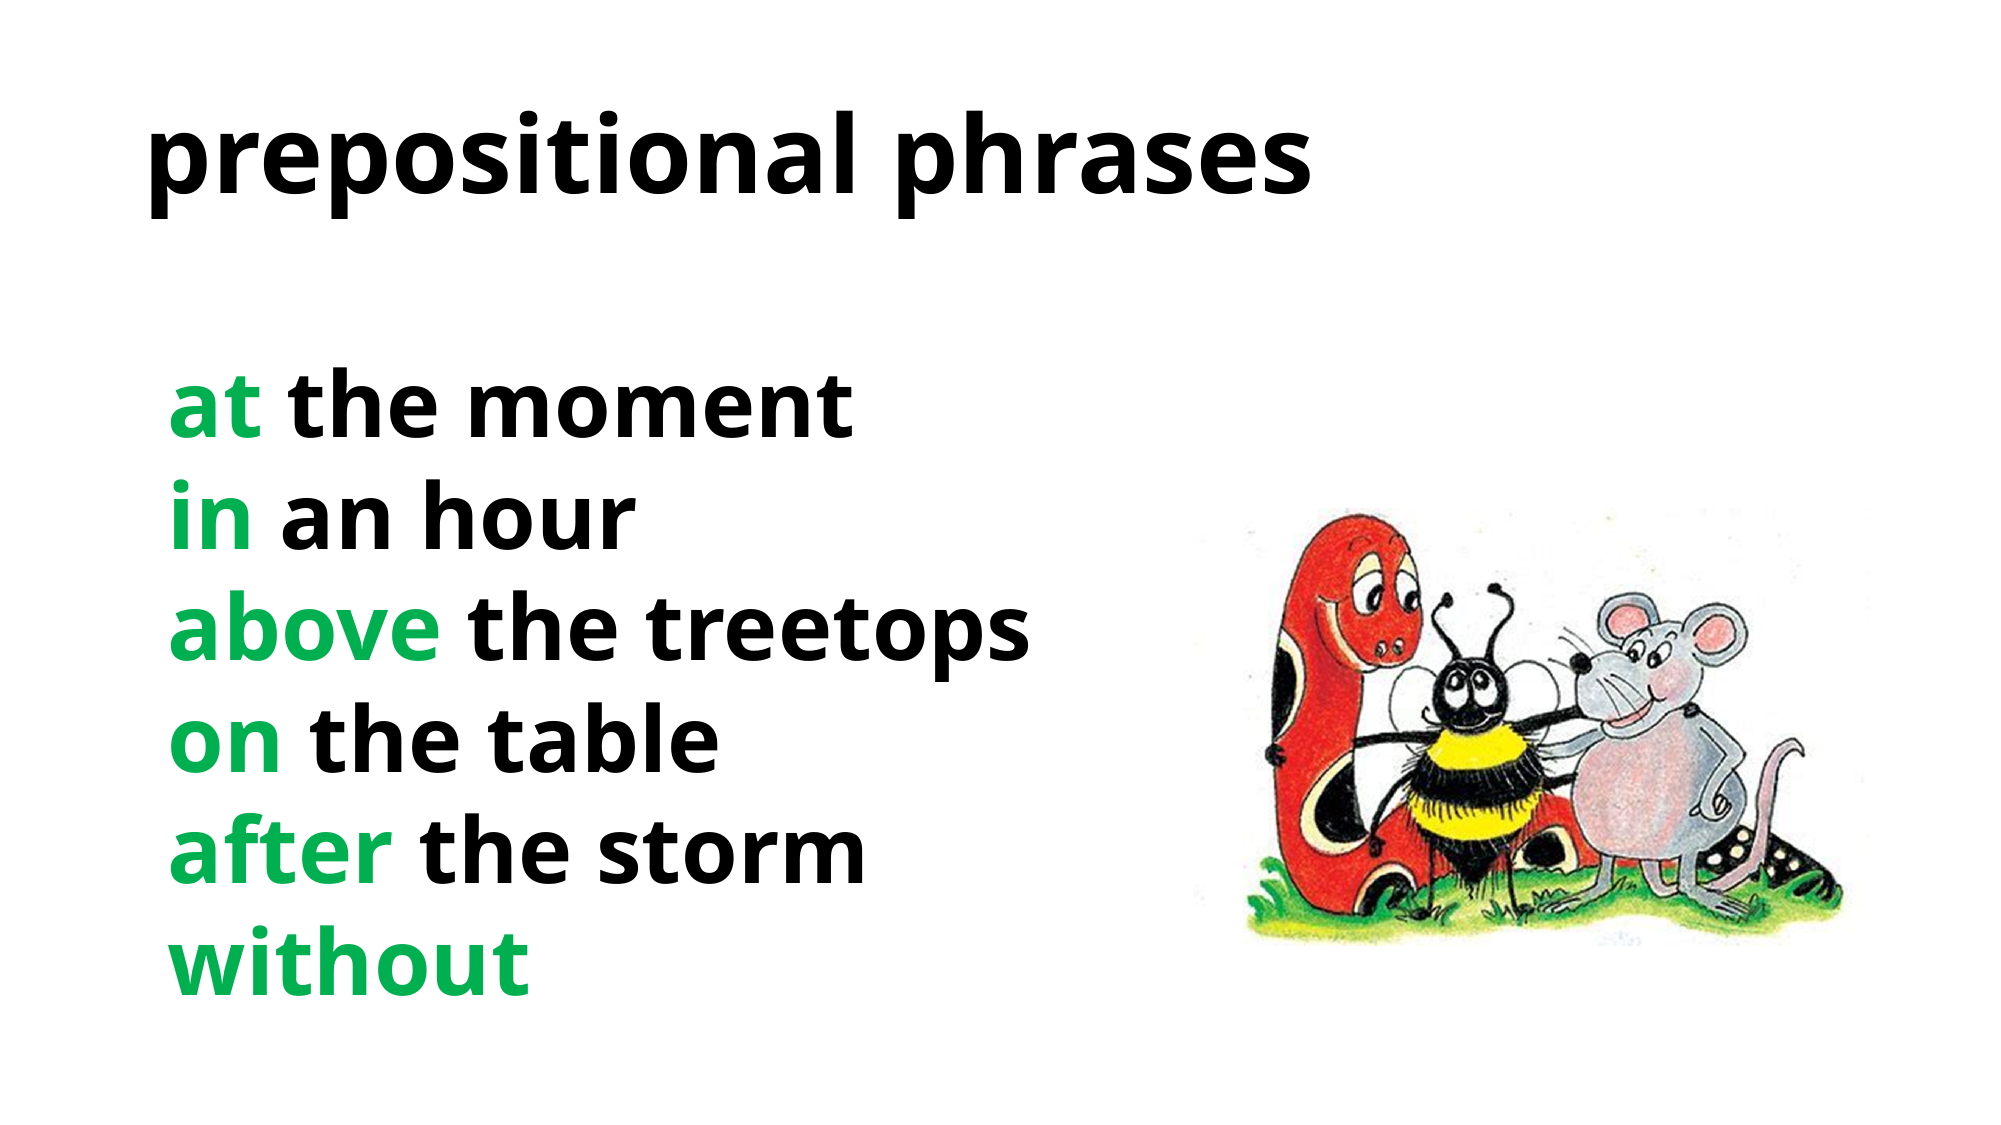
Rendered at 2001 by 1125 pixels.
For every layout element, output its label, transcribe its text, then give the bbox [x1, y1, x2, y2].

text_box prepositional phrases at the moment in an hour above the treetops on the table after the storm without [129, 92, 1961, 1023]
picture [1193, 508, 1871, 946]
